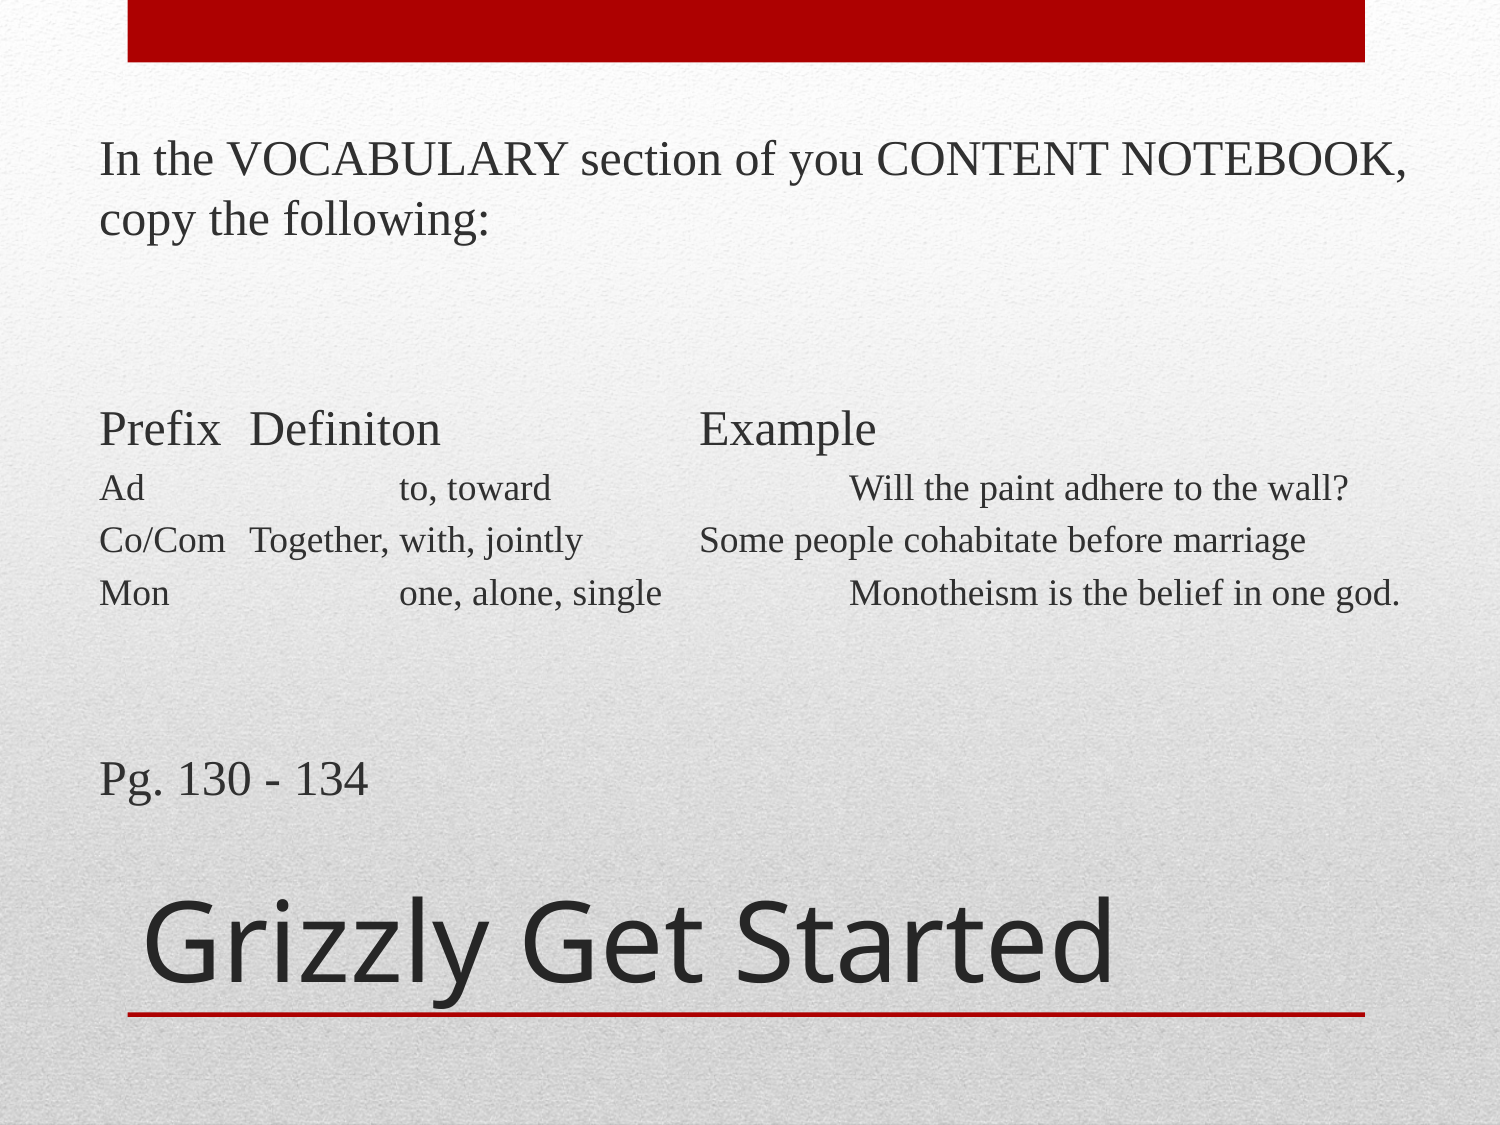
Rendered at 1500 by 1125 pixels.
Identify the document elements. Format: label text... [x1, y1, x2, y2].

list In the VOCABULARY section of you CONTENT NOTEBOOK, copy the following: Prefix Definiton Example Ad to, toward Will the paint adhere to the wall? Co/Com Together, with, jointly Some people cohabitate before marriage Mon one, alone, single Monotheism is the belief in one god. Pg. 130 - 134 [39, 100, 1428, 900]
title Grizzly Get Started [125, 900, 1238, 1013]
